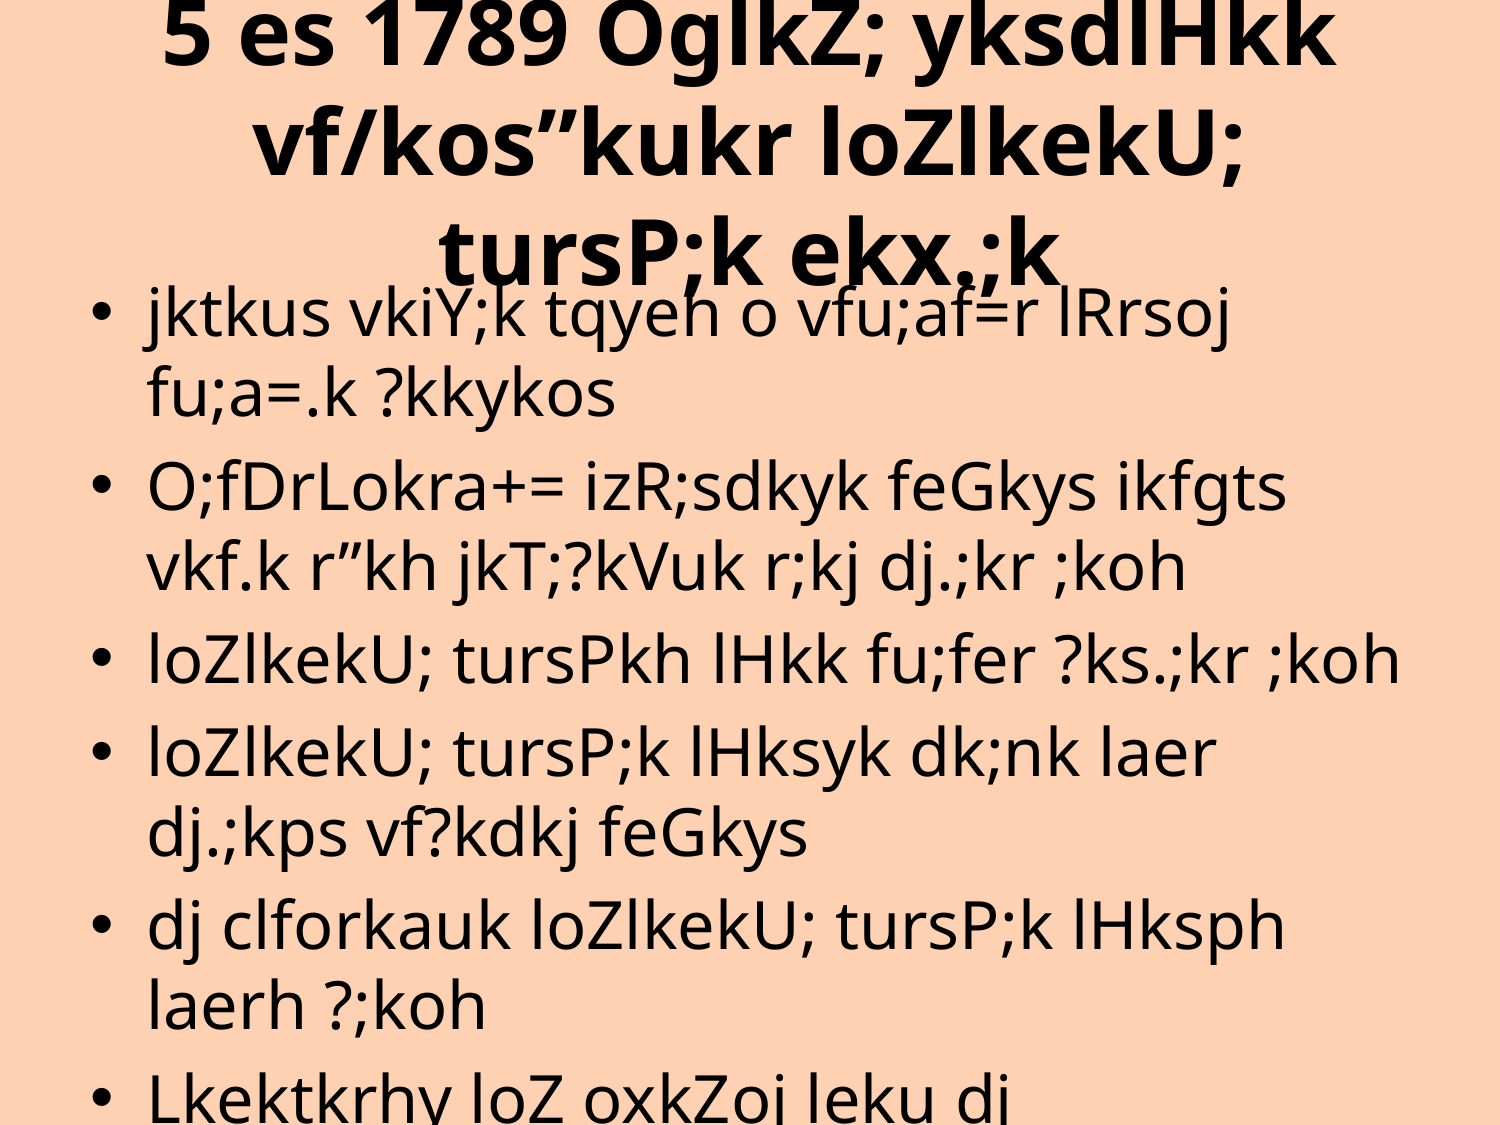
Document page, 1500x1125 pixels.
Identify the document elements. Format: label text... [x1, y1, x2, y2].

title 5 es 1789 OglkZ; yksdlHkk vf/kos”kukr loZlkekU; tursP;k ekx.;k [75, 45, 1425, 233]
list jktkus vkiY;k tqyeh o vfu;af=r lRrsoj fu;a=.k ?kkykos O;fDrLokra+= izR;sdkyk feGkys ikfgts vkf.k r”kh jkT;?kVuk r;kj dj.;kr ;koh loZlkekU; tursPkh lHkk fu;fer ?ks.;kr ;koh loZlkekU; tursP;k lHksyk dk;nk laer dj.;kps vf?kdkj feGkys dj clforkauk loZlkekU; tursP;k lHksph laerh ?;koh Lkektkrhy loZ oxkZoj leku dj vkdkj.;kr ;kok [75, 262, 1425, 1005]
